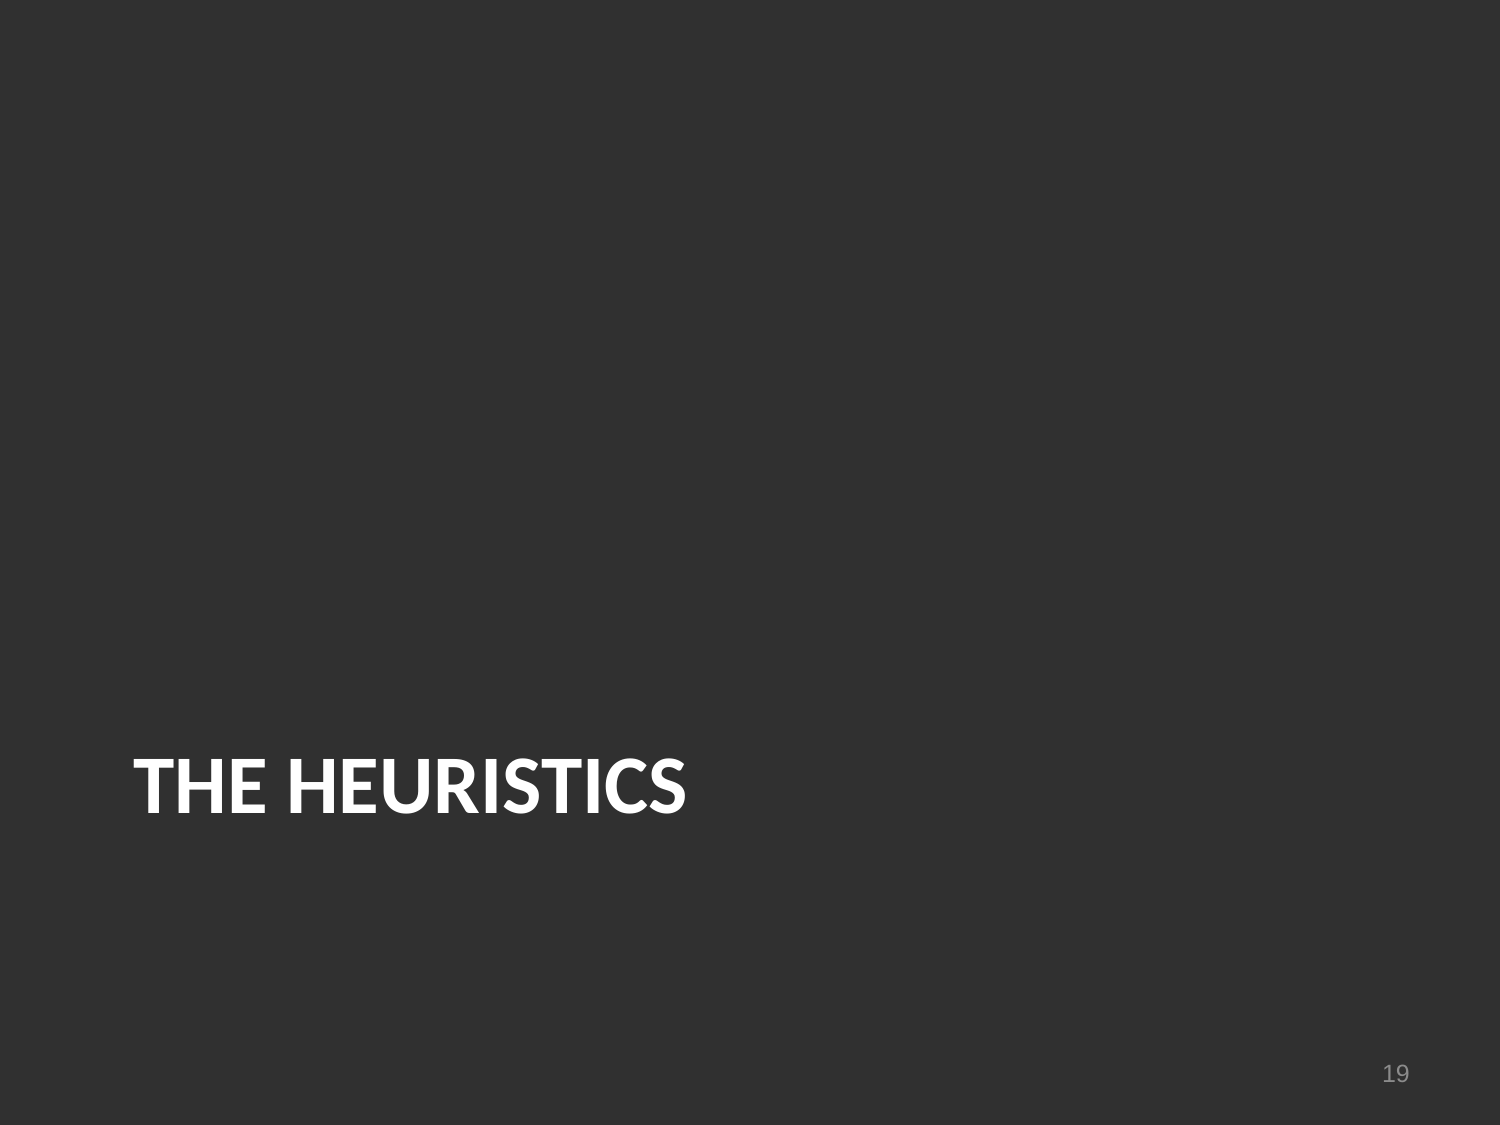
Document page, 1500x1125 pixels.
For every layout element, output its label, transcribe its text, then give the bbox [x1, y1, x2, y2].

slide_number 19 [1074, 1042, 1425, 1103]
title The heuristics [118, 722, 1394, 947]
